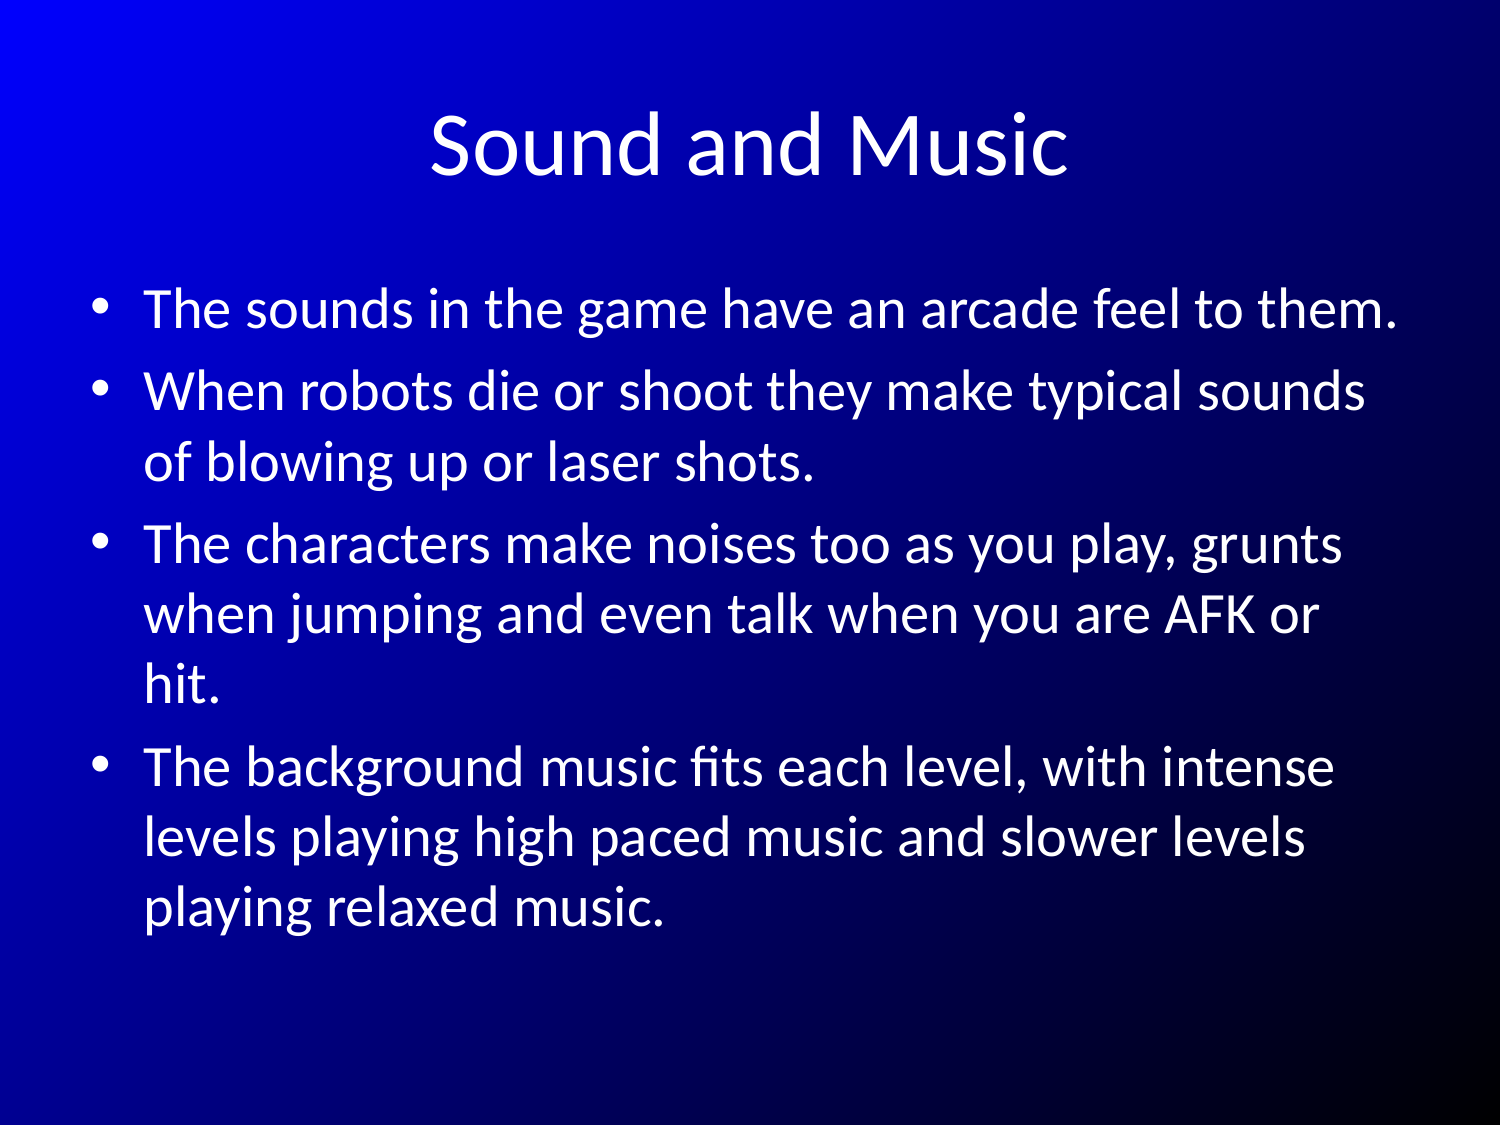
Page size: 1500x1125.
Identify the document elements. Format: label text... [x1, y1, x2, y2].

list The sounds in the game have an arcade feel to them. When robots die or shoot they make typical sounds of blowing up or laser shots. The characters make noises too as you play, grunts when jumping and even talk when you are AFK or hit. The background music fits each level, with intense levels playing high paced music and slower levels playing relaxed music. [75, 262, 1425, 1005]
title Sound and Music [75, 45, 1425, 233]
